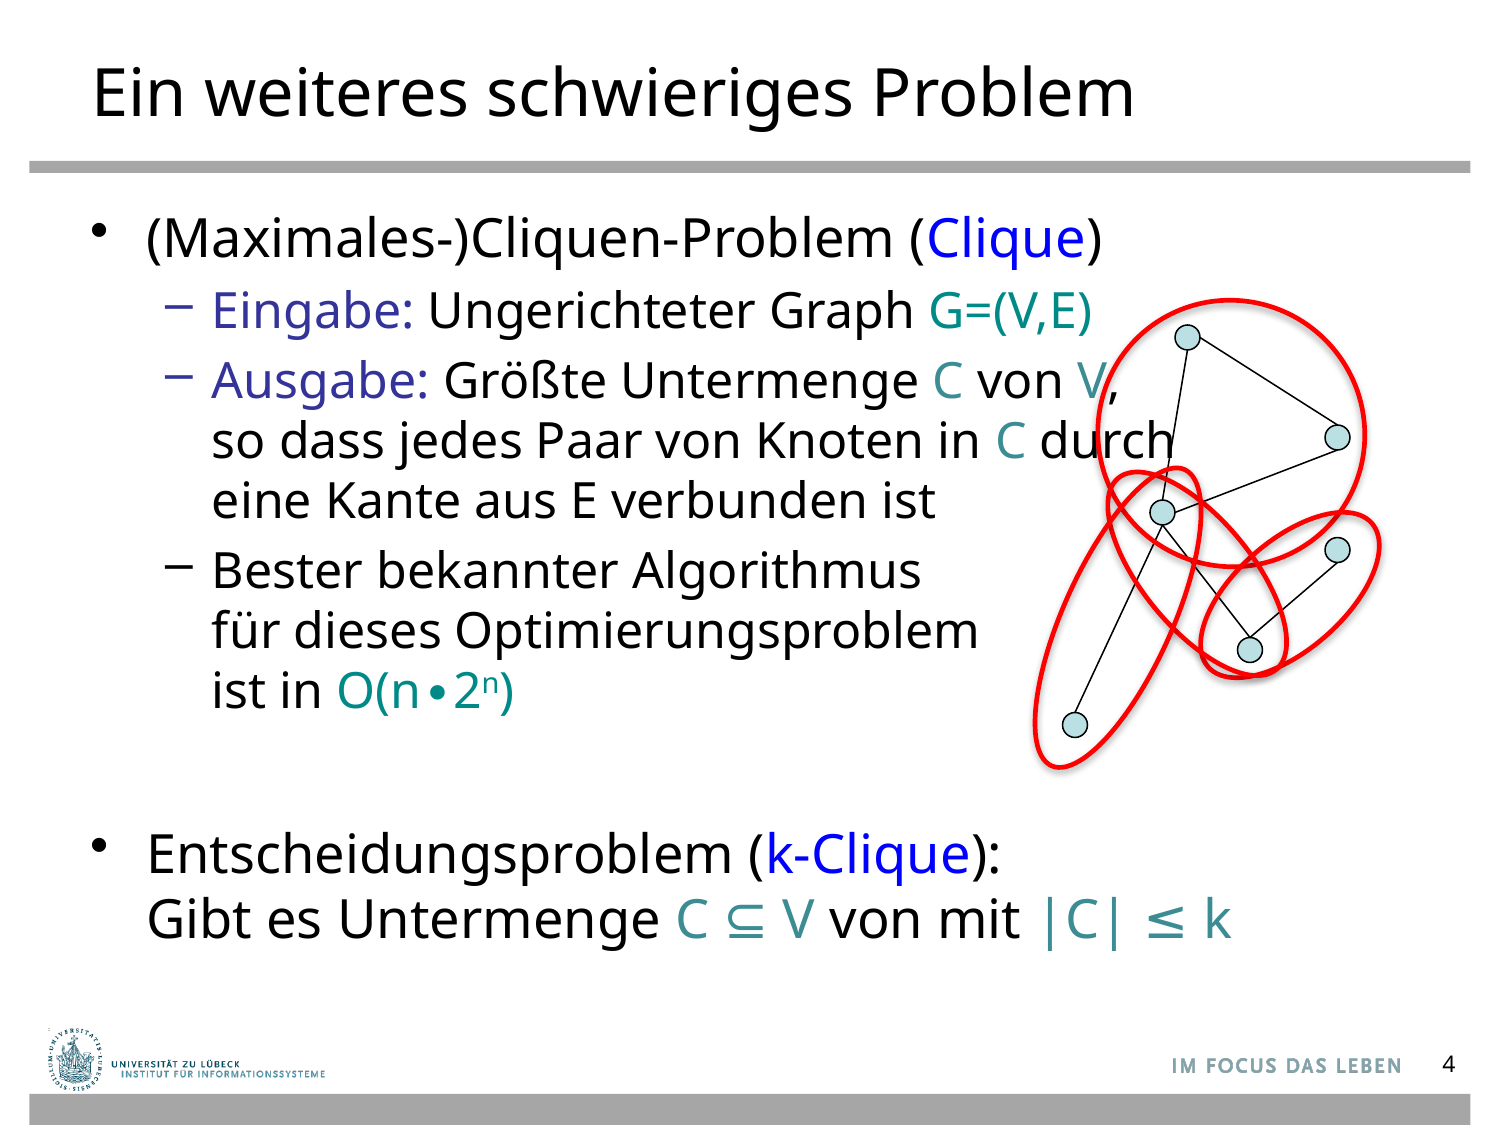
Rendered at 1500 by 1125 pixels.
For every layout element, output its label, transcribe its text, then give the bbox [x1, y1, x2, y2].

title Ein weiteres schwieriges Problem [76, 42, 1427, 126]
text_box [1254, 511, 1381, 664]
picture [1173, 1058, 1305, 1073]
text_box [1097, 299, 1366, 550]
text_box [1178, 504, 1288, 677]
text_box [1205, 665, 1232, 679]
list (Maximales-)Cliquen-Problem (Clique) Eingabe: Ungerichteter Graph G=(V,E) Ausgabe: Größte Untermenge C von V, so dass jedes Paar von Knoten in C durch eine Kante aus E verbunden ist Bester bekannter Algorithmus für dieses Optimierungsproblem ist in O(n∙2n) Entscheidungsproblem (k-Clique): Gibt es Untermenge C ⊆ V von mit |C| ≤ k [75, 196, 1425, 1012]
text_box [1034, 467, 1202, 769]
slide_number 4 [1305, 1050, 1471, 1083]
text_box [1107, 471, 1154, 518]
